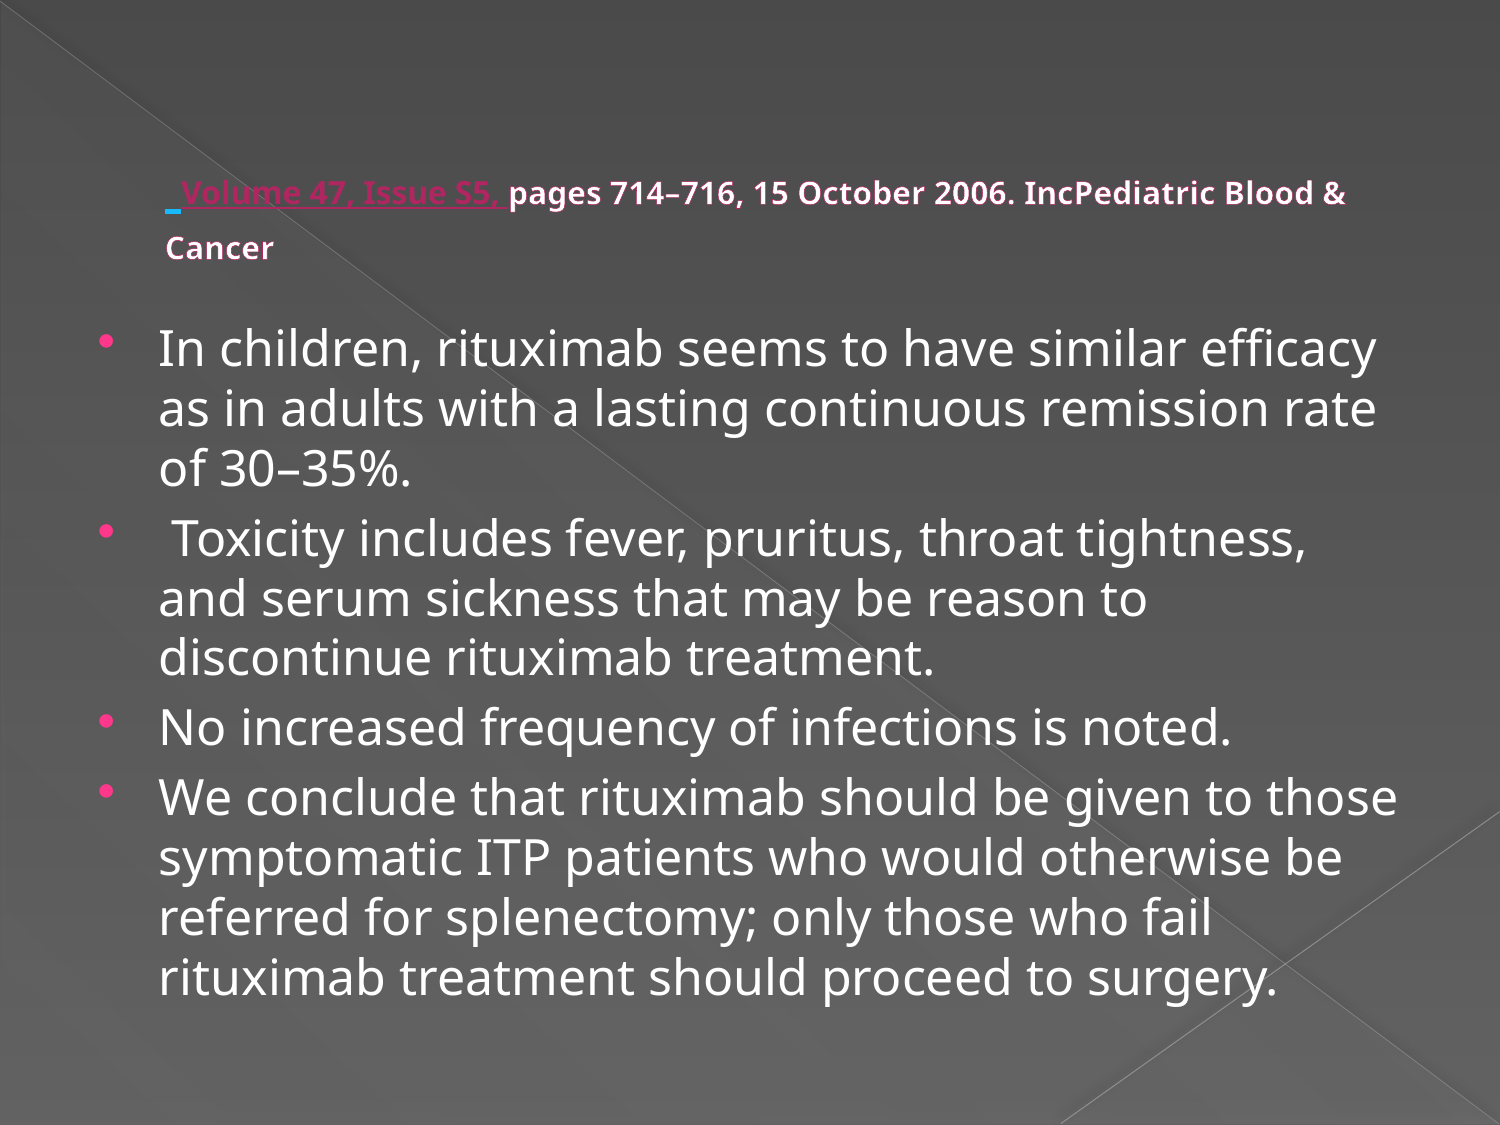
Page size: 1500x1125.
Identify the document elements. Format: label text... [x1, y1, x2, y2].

list In children, rituximab seems to have similar efficacy as in adults with a lasting continuous remission rate of 30–35%. Toxicity includes fever, pruritus, throat tightness, and serum sickness that may be reason to discontinue rituximab treatment. No increased frequency of infections is noted. We conclude that rituximab should be given to those symptomatic ITP patients who would otherwise be referred for splenectomy; only those who fail rituximab treatment should proceed to surgery. [75, 308, 1425, 1059]
title Volume 47, Issue S5, pages 714–716, 15 October 2006. IncPediatric Blood & Cancer [75, 43, 1425, 274]
